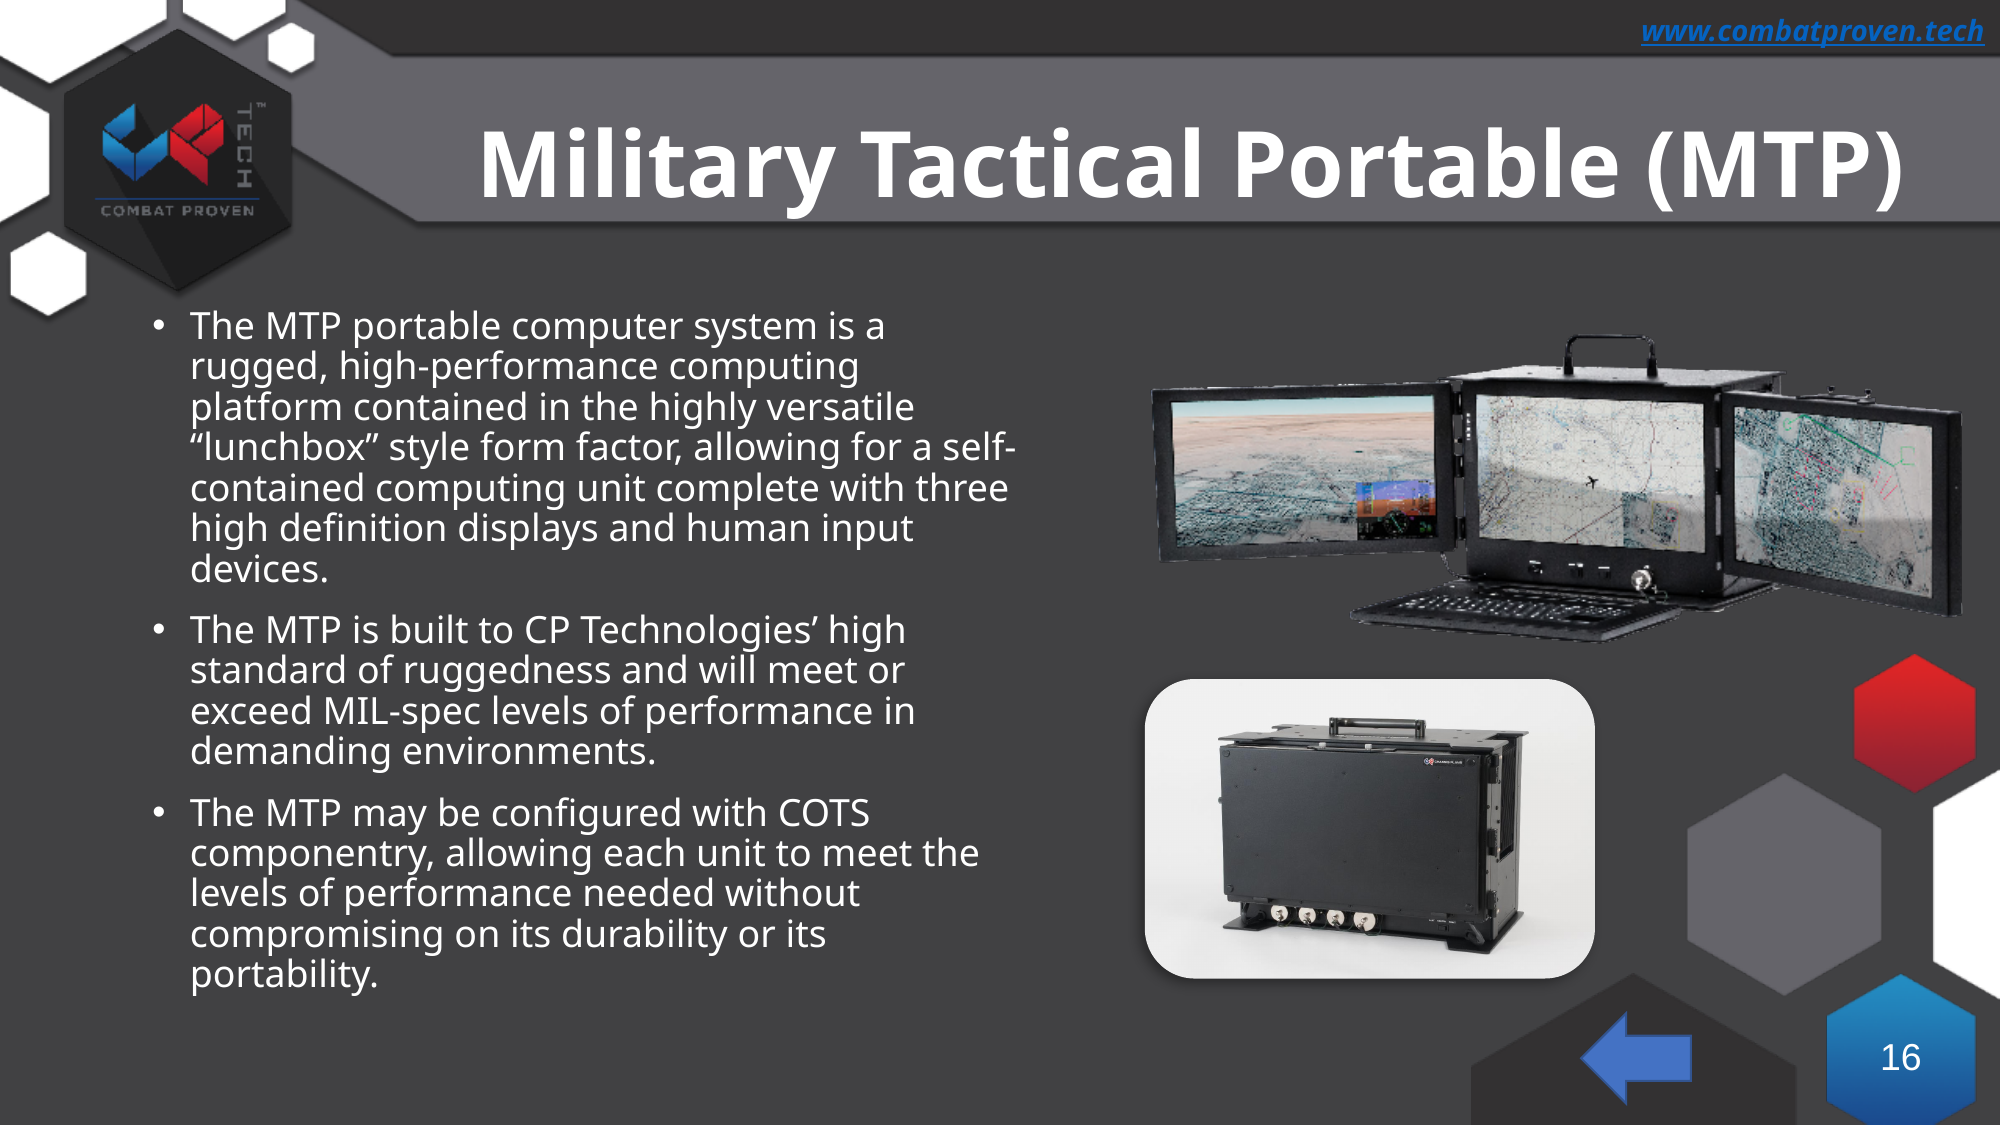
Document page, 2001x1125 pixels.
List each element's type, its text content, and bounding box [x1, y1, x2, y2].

title Military Tactical Portable (MTP) [381, 59, 2000, 278]
picture [0, 0, 2000, 1125]
list The MTP portable computer system is a rugged, high-performance computing platform contained in the highly versatile “lunchbox” style form factor, allowing for a self-contained computing unit complete with three high definition displays and human input devices. The MTP is built to CP Technologies’ high standard of ruggedness and will meet or exceed MIL-spec levels of performance in demanding environments. The MTP may be configured with COTS componentry, allowing each unit to meet the levels of performance needed without compromising on its durability or its portability. [137, 299, 1035, 1014]
text_box [1579, 1010, 1692, 1106]
